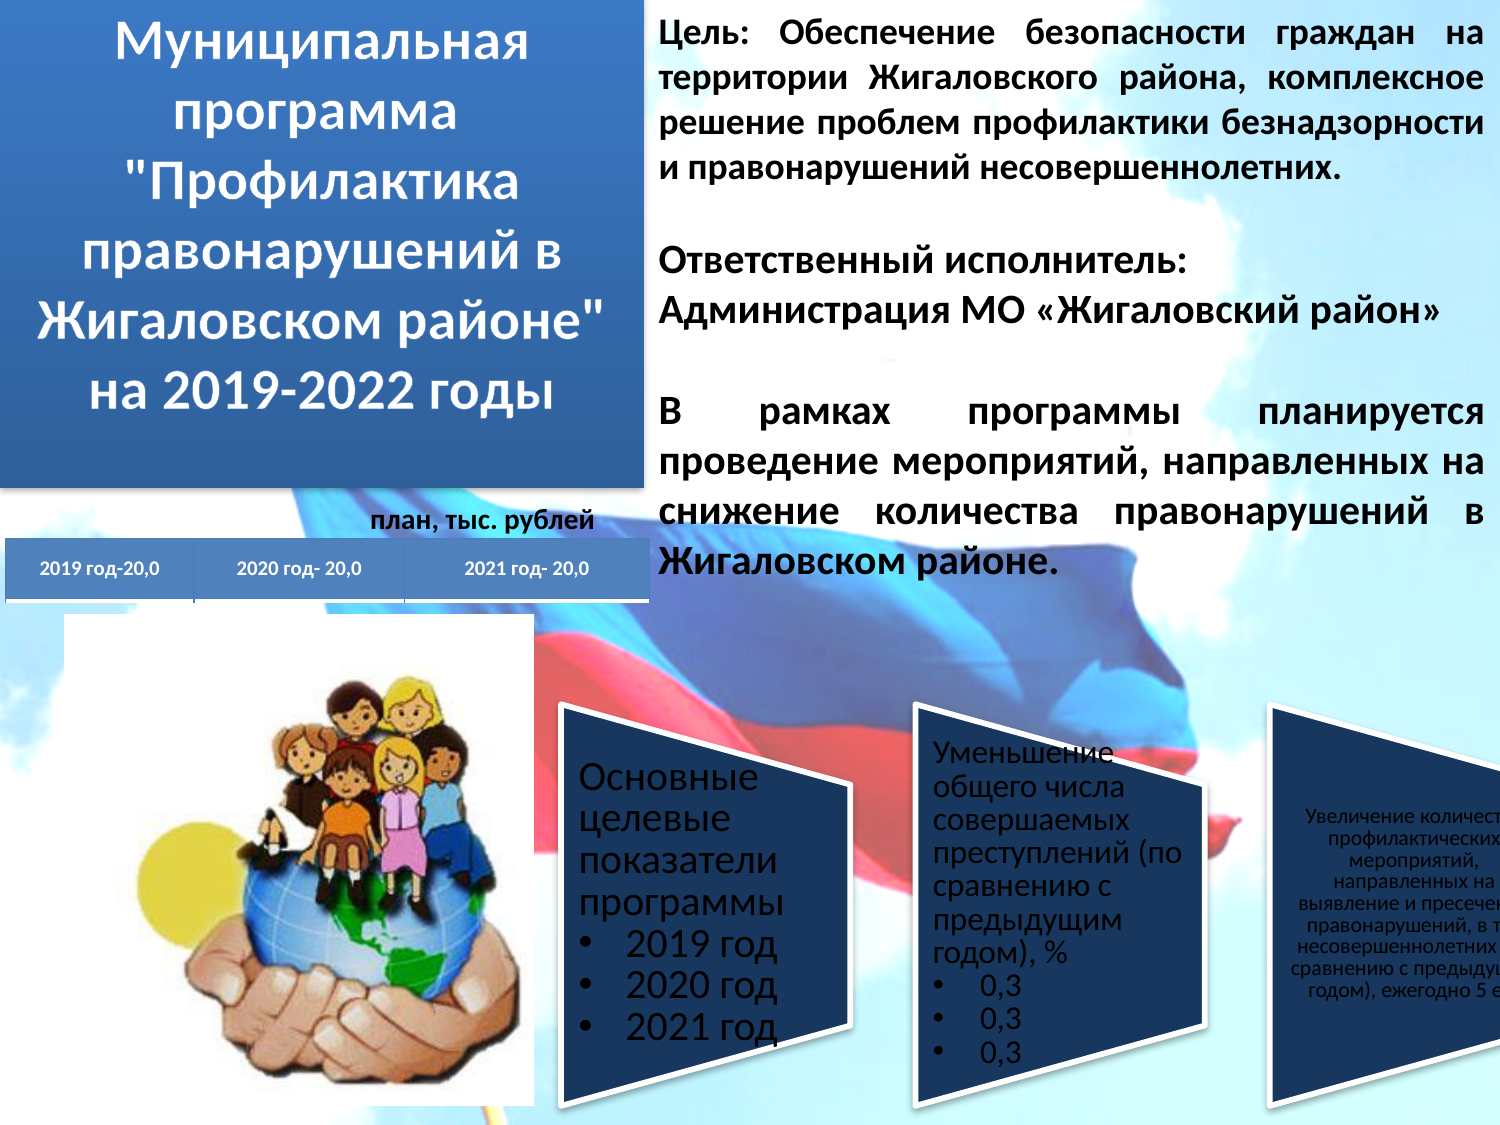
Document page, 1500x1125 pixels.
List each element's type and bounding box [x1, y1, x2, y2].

text_box [560, 703, 1500, 1107]
picture [0, 0, 1500, 1125]
